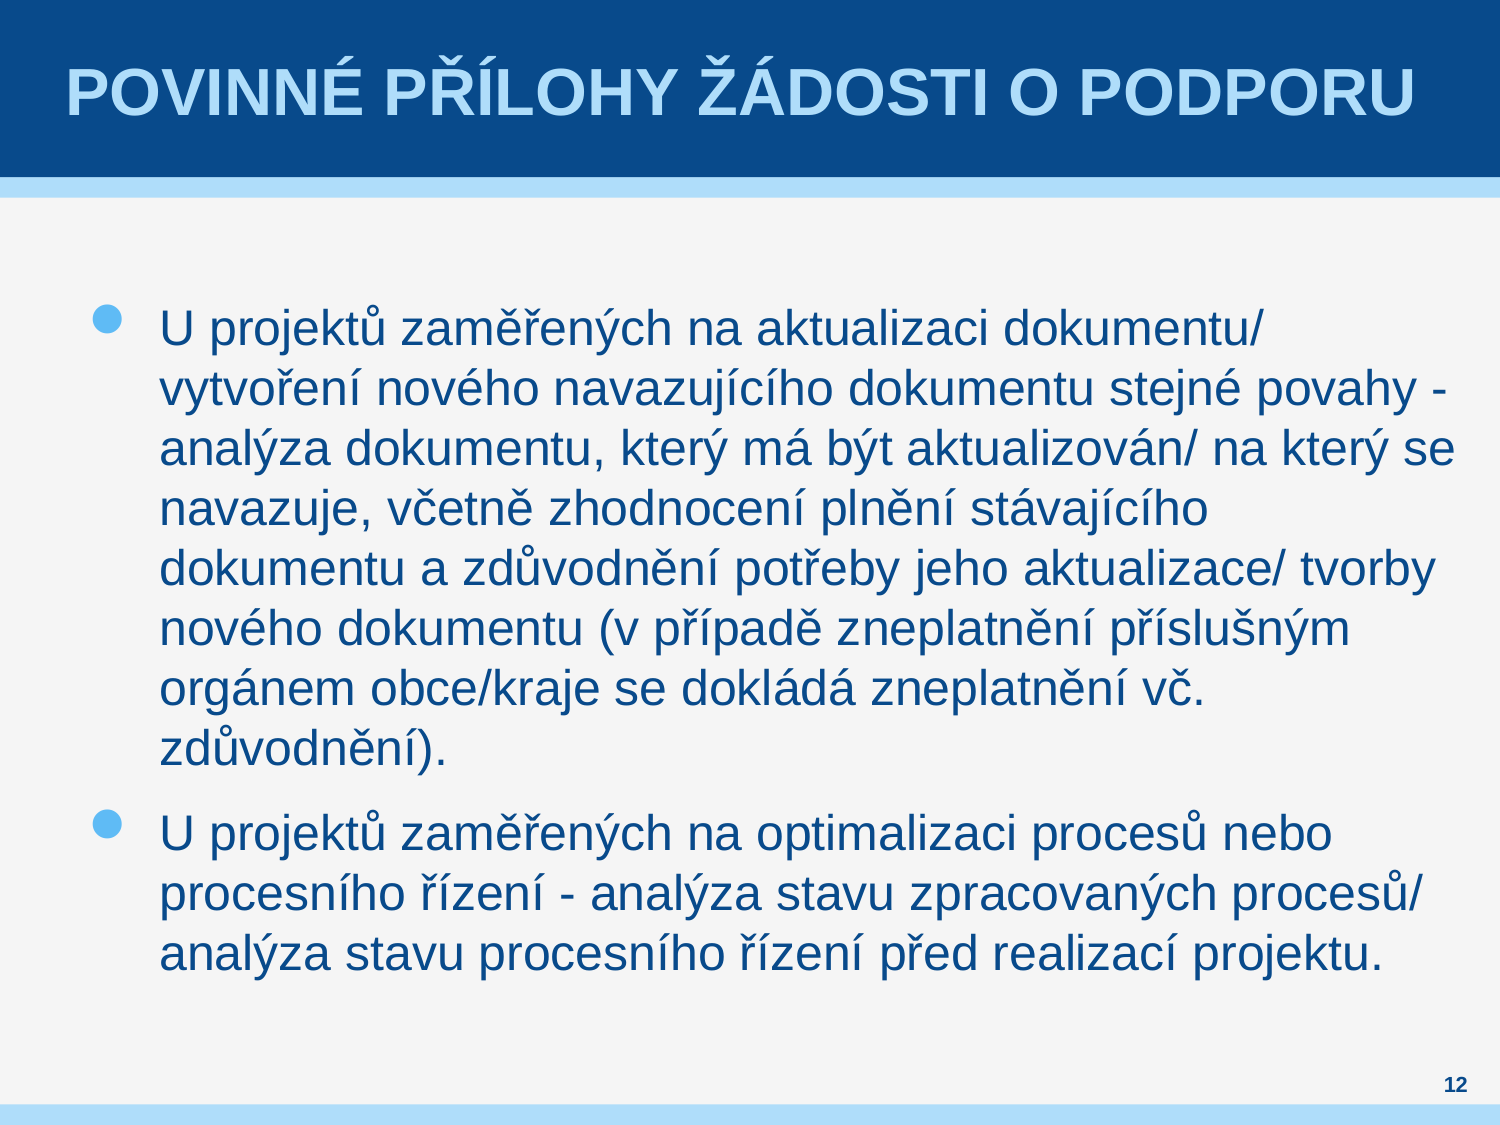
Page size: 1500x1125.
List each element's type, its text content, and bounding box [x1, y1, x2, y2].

slide_number 12 [1417, 1068, 1495, 1099]
title Povinné přílohy žádosti o podporu [59, 0, 1441, 178]
list U projektů zaměřených na aktualizaci dokumentu/ vytvoření nového navazujícího dokumentu stejné povahy - analýza dokumentu, který má být aktualizován/ na který se navazuje, včetně zhodnocení plnění stávajícího dokumentu a zdůvodnění potřeby jeho aktualizace/ tvorby nového dokumentu (v případě zneplatnění příslušným orgánem obce/kraje se dokládá zneplatnění vč. zdůvodnění). U projektů zaměřených na optimalizaci procesů nebo procesního řízení - analýza stavu zpracovaných procesů/ analýza stavu procesního řízení před realizací projektu. [88, 295, 1459, 1035]
